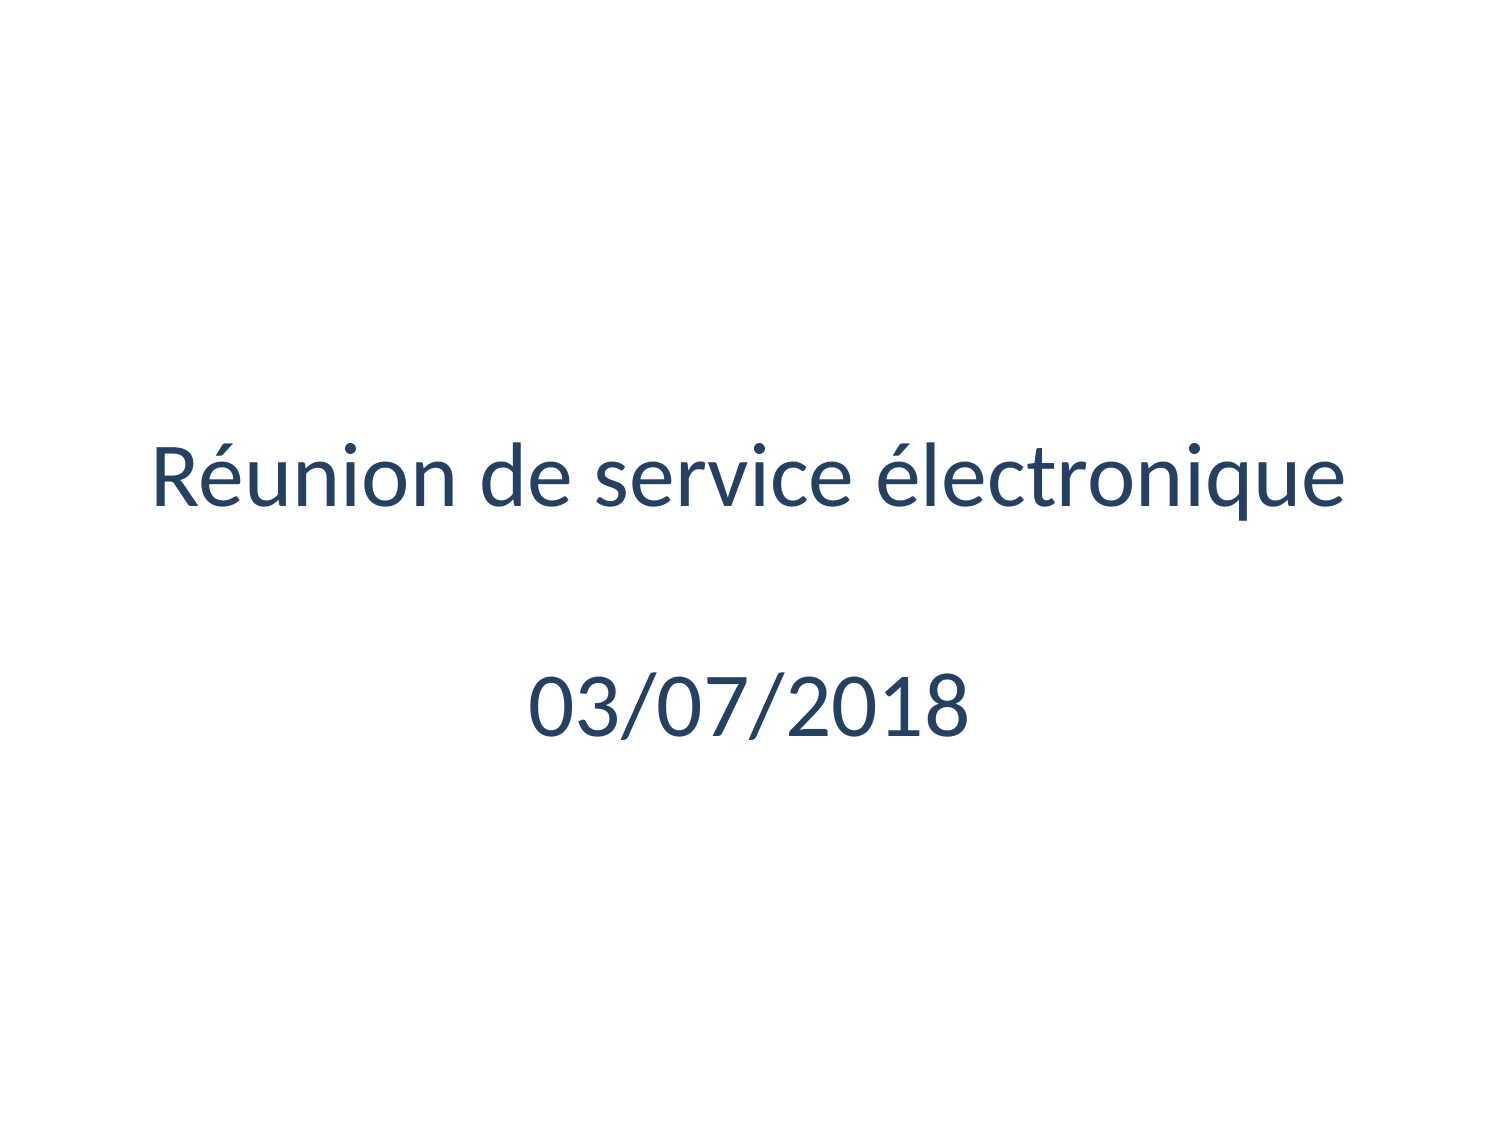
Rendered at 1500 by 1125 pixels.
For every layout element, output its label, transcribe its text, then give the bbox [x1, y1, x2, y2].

subtitle 03/07/2018 [225, 637, 1275, 925]
title Réunion de service électronique [112, 349, 1388, 591]
